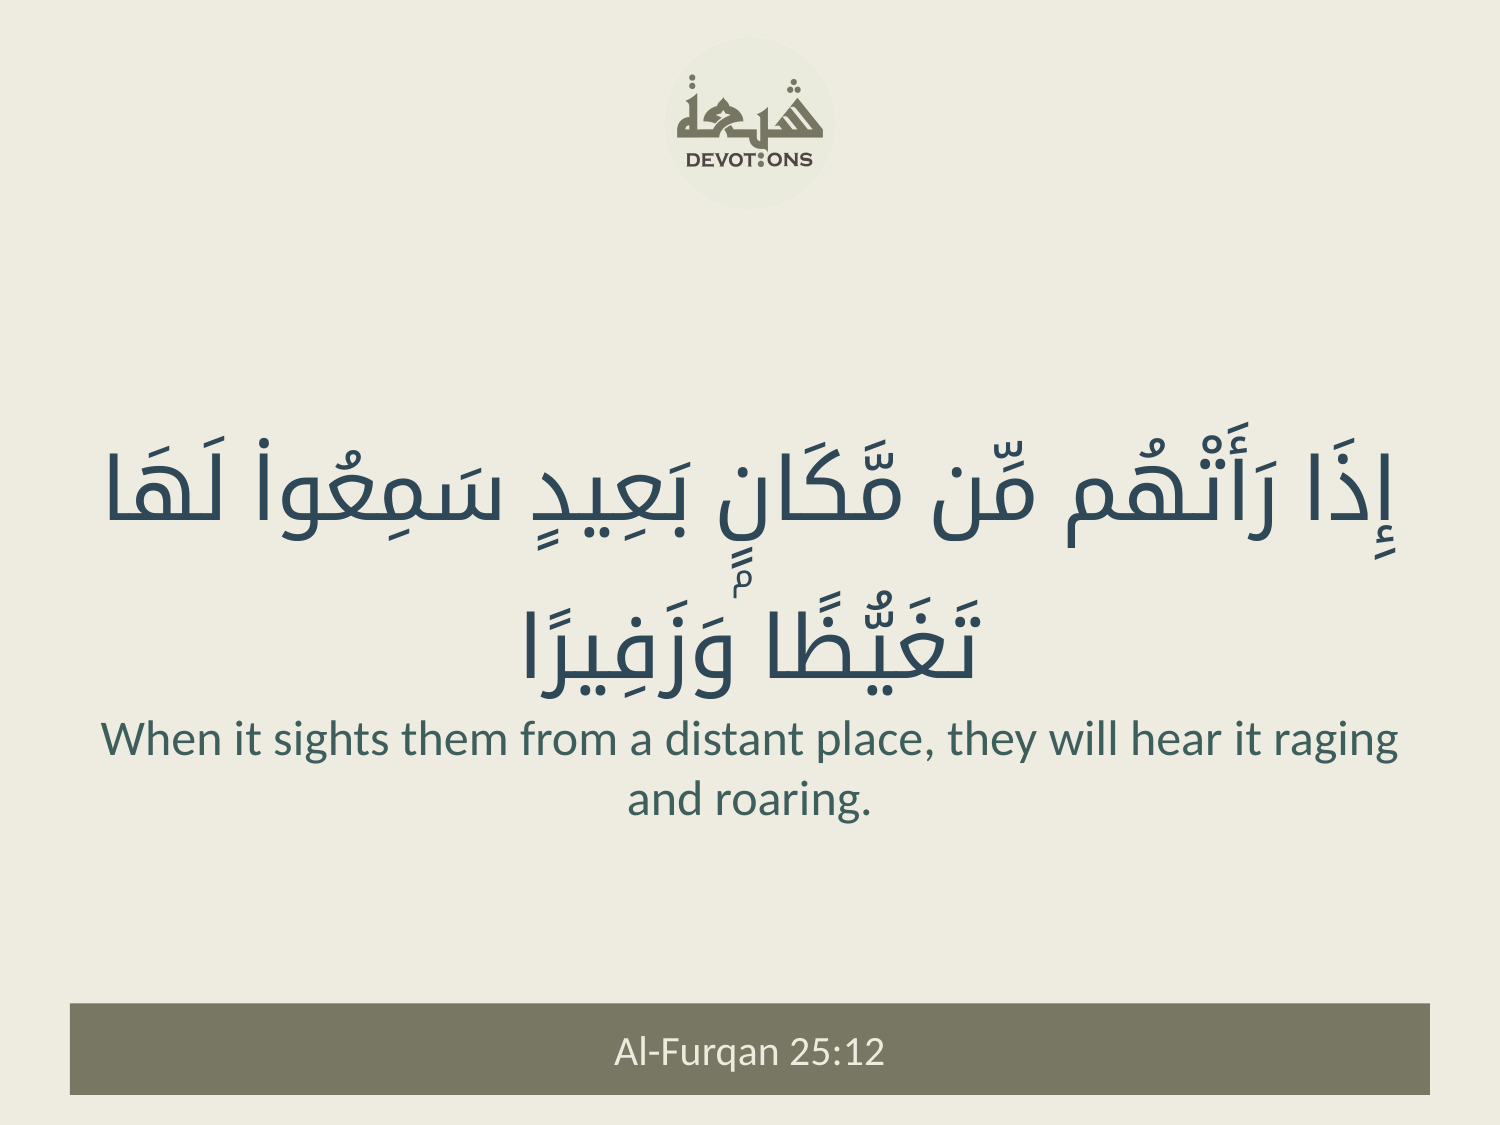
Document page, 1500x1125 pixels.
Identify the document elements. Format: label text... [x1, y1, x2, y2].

list إِذَا رَأَتْهُم مِّن مَّكَانٍۭ بَعِيدٍ سَمِعُوا۟ لَهَا تَغَيُّظًا وَزَفِيرًا When it sights them from a distant place, they will hear it raging and roaring. [69, 203, 1430, 1003]
picture [656, 29, 844, 203]
list Al-Furqan 25:12 [69, 1003, 1430, 1095]
